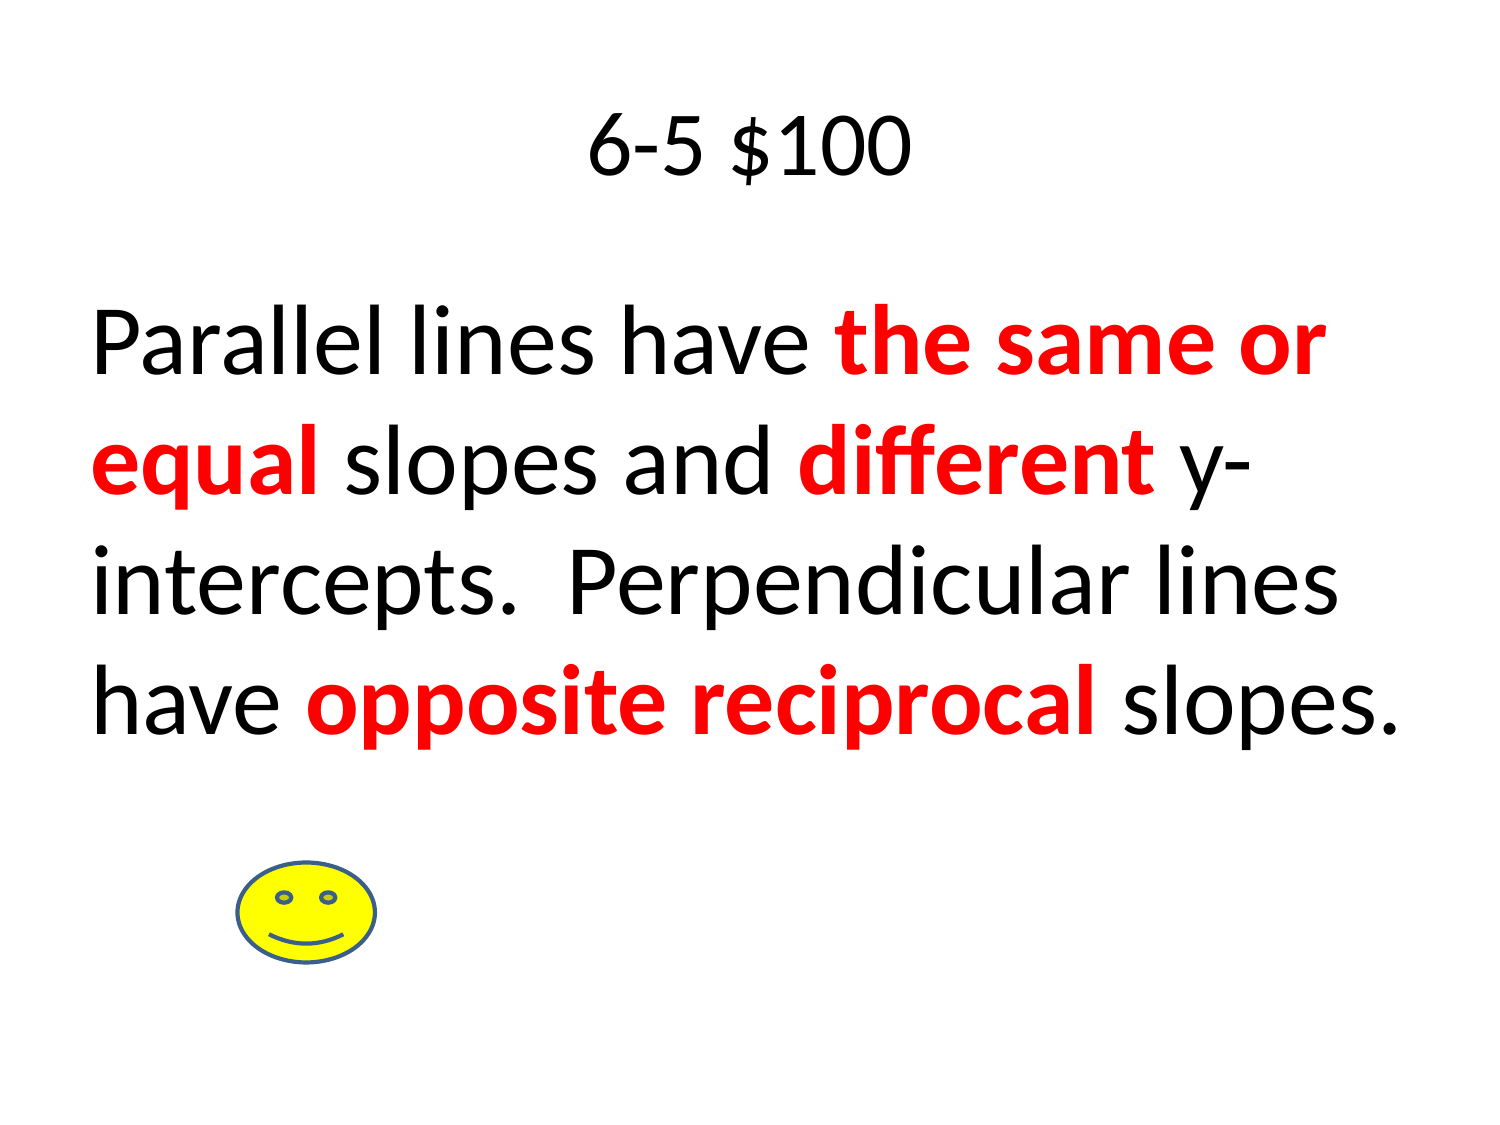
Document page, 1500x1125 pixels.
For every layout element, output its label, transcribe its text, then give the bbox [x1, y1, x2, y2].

title 6-5 $100 [75, 45, 1425, 233]
list Parallel lines have the same or equal slopes and different y-intercepts. Perpendicular lines have opposite reciprocal slopes. [75, 266, 1425, 1010]
text_box [235, 860, 378, 965]
